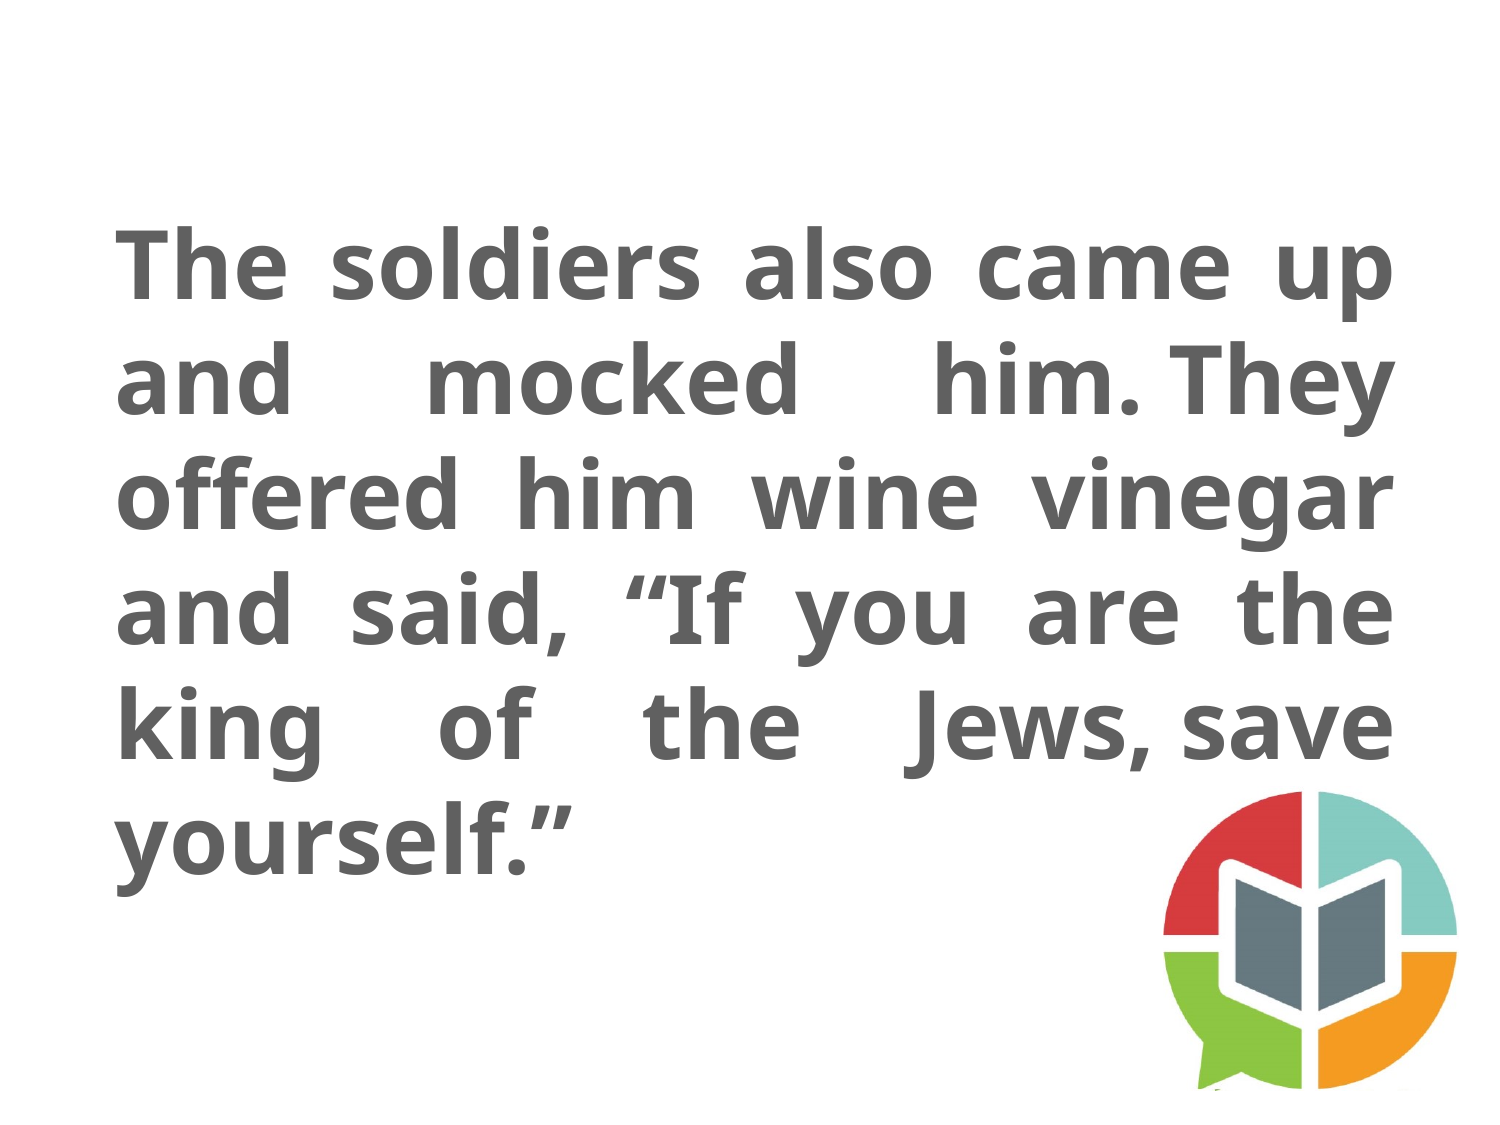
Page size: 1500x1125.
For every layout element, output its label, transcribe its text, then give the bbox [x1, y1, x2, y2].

picture [1163, 786, 1459, 1091]
text_box The soldiers also came up and mocked him. They offered him wine vinegar and said, “If you are the king of the Jews, save yourself.” [100, 196, 1412, 901]
